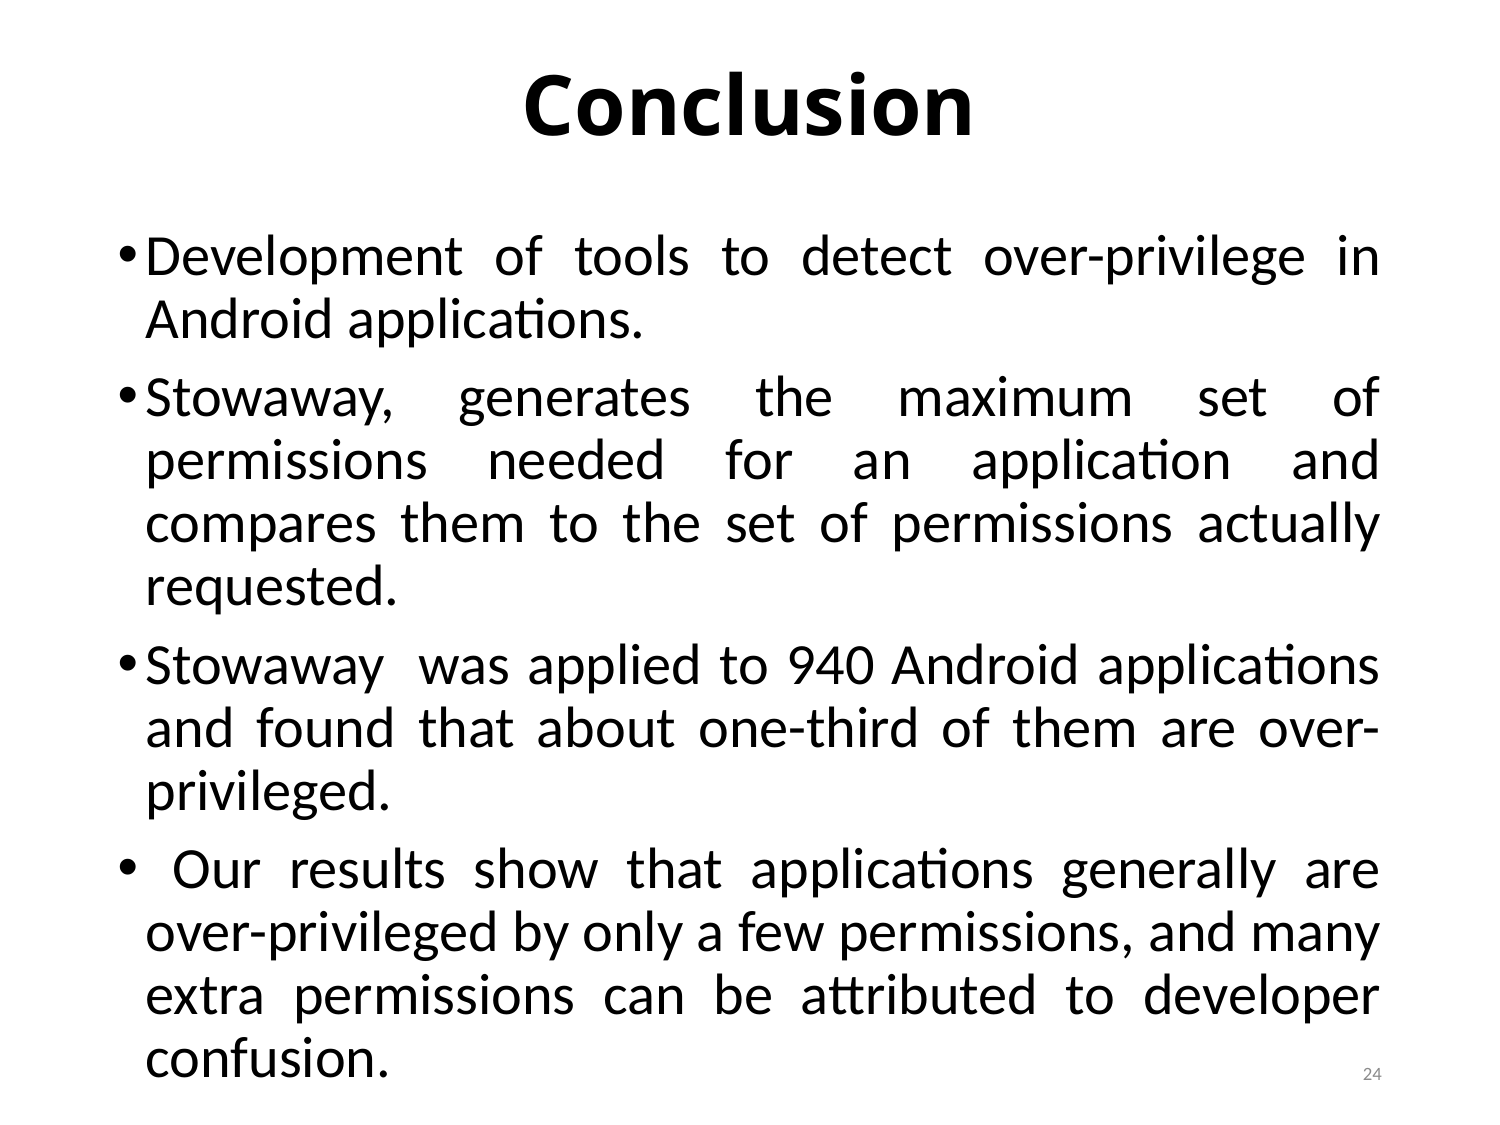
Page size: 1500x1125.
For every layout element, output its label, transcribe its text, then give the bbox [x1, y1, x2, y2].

slide_number 24 [1059, 1042, 1397, 1103]
title Conclusion [102, 0, 1397, 217]
list Development of tools to detect over-privilege in Android applications. Stowaway, generates the maximum set of permissions needed for an application and compares them to the set of permissions actually requested. Stowaway was applied to 940 Android applications and found that about one-third of them are over-privileged. Our results show that applications generally are over-privileged by only a few permissions, and many extra permissions can be attributed to developer confusion. [102, 217, 1397, 1125]
